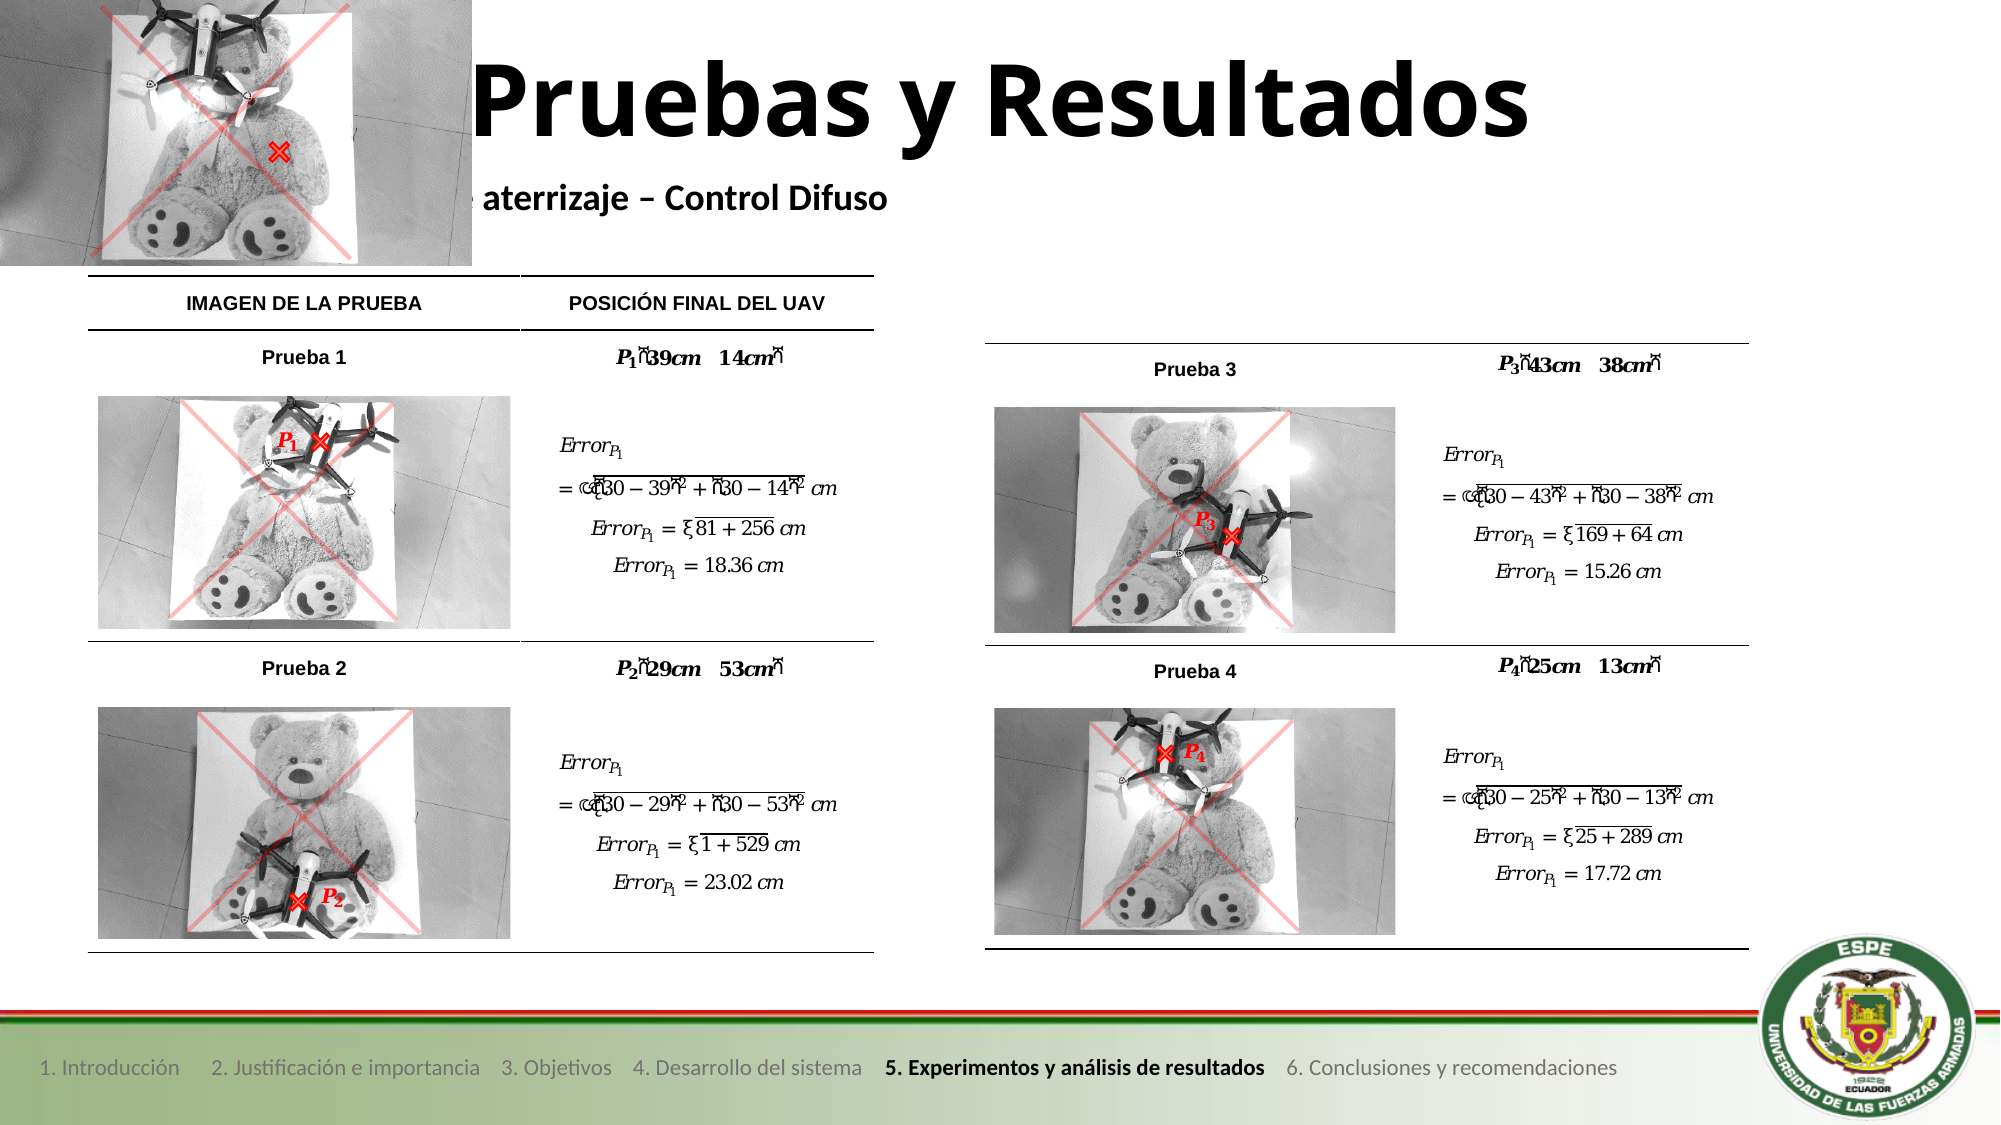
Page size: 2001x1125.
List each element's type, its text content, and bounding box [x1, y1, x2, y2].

title Pruebas y Resultados [472, 0, 1937, 208]
text_box Error de posición de final de aterrizaje – Control Difuso [472, 165, 1025, 226]
picture [0, 0, 472, 266]
picture [0, 274, 2000, 1125]
